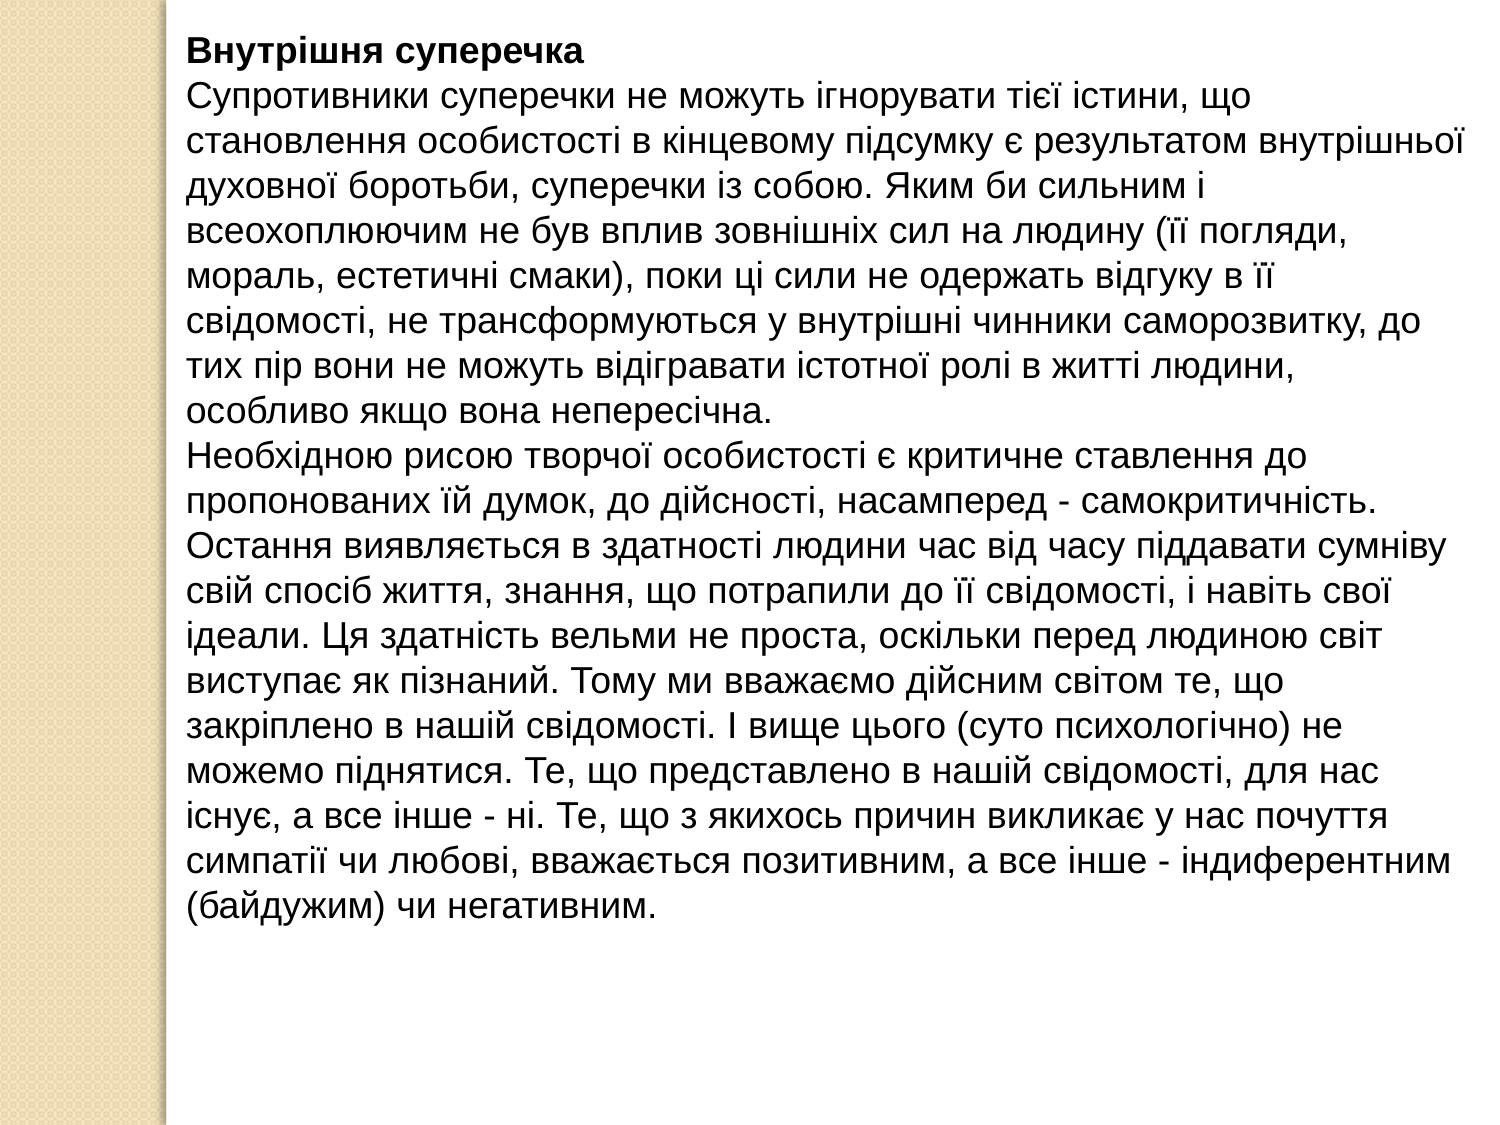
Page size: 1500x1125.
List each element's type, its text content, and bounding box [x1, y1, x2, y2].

text_box Внутрішня суперечка Супротивники суперечки не можуть ігнорувати тієї істини, що становлення особистості в кінцевому підсумку є результатом внутрішньої духовної боротьби, суперечки із собою. Яким би сильним і всеохоплюючим не був вплив зовнішніх сил на людину (її погляди, мораль, естетичні смаки), поки ці сили не одержать відгуку в її свідомості, не трансформуються у внутрішні чинники саморозвитку, до тих пір вони не можуть відігравати істотної ролі в житті людини, особливо якщо вона непересічна. Необхідною рисою творчої особистості є критичне ставлення до пропонованих їй думок, до дійсності, насамперед - самокритичність. Остання виявляється в здатності людини час від часу піддавати сумніву свій спосіб життя, знання, що потрапили до її свідомості, і навіть свої ідеали. Ця здатність вельми не проста, оскільки перед людиною світ виступає як пізнаний. Тому ми вважаємо дійсним світом те, що закріплено в нашій свідомості. І вище цього (суто психологічно) не можемо піднятися. Те, що представлено в нашій свідомості, для нас існує, а все інше - ні. Те, що з якихось причин викликає у нас почуття симпатії чи любові, вважається позитивним, а все інше - індиферентним (байдужим) чи негативним. [171, 19, 1483, 934]
